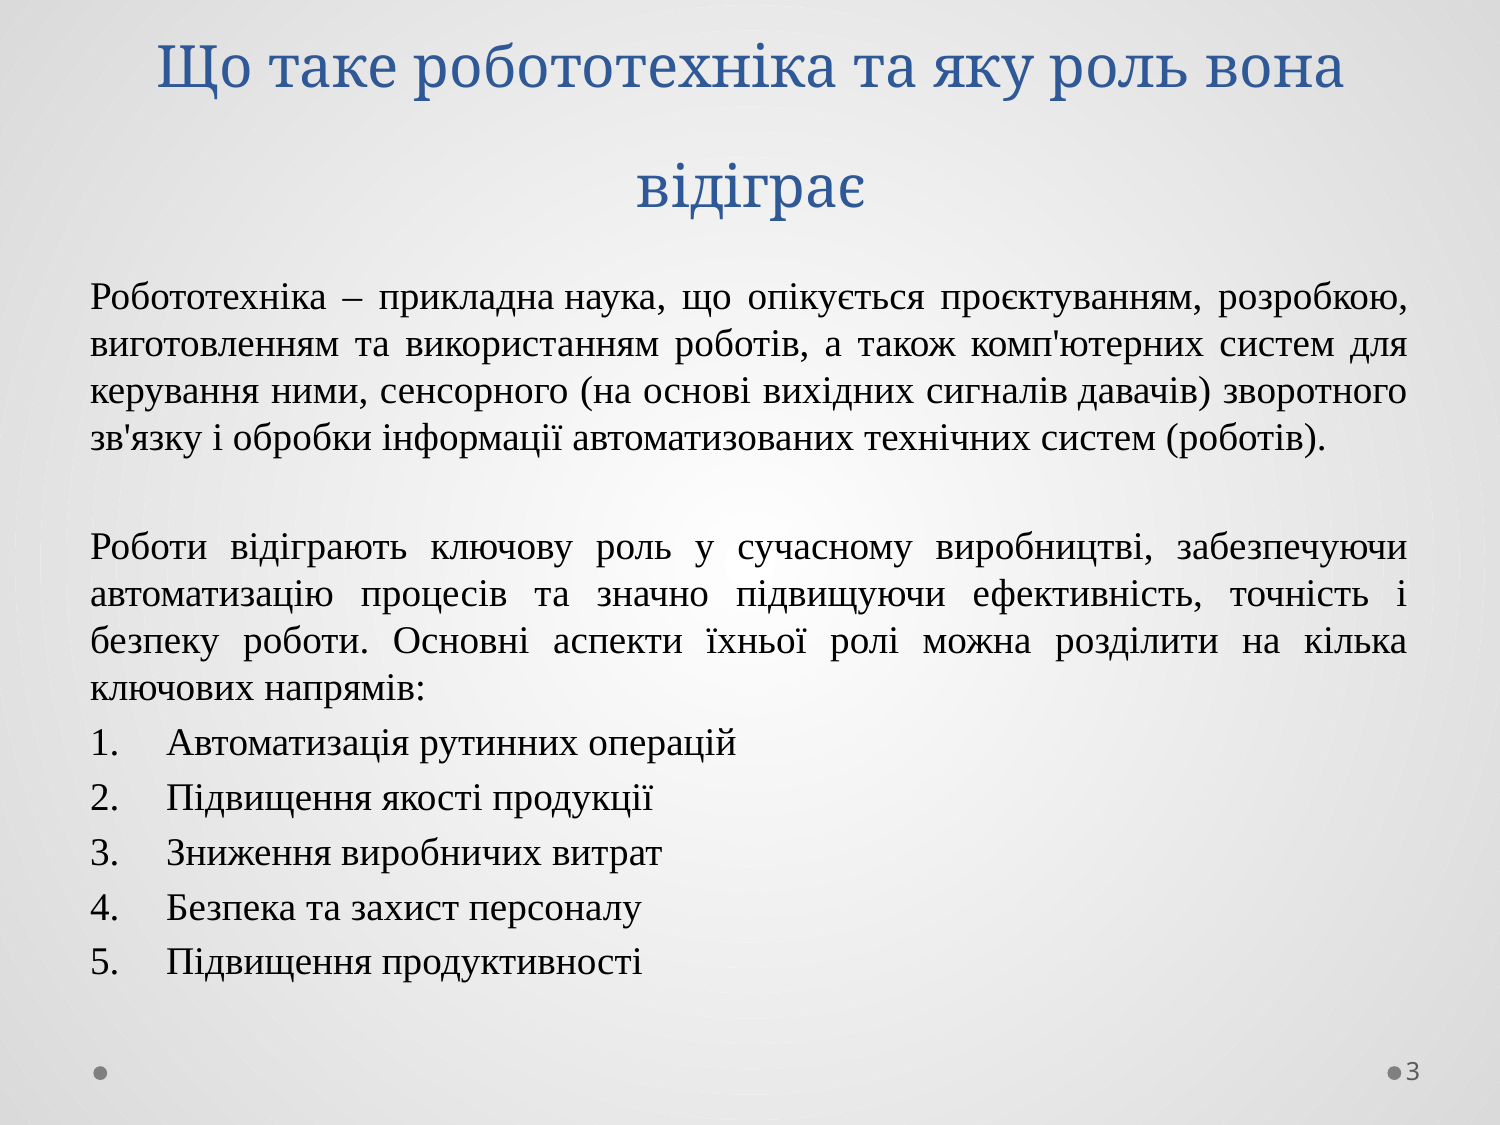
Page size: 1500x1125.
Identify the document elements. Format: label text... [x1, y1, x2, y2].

slide_number 3 [1401, 1042, 1494, 1103]
title Що таке робототехніка та яку роль вона відіграє [76, 54, 1427, 228]
list Робототехніка – прикладна наука, що опікується проєктуванням, розробкою, виготовленням та використанням роботів, а також комп'ютерних систем для керування ними, сенсорного (на основі вихідних сигналів давачів) зворотного зв'язку і обробки інформації автоматизованих технічних систем (роботів). Роботи відіграють ключову роль у сучасному виробництві, забезпечуючи автоматизацію процесів та значно підвищуючи ефективність, точність і безпеку роботи. Основні аспекти їхньої ролі можна розділити на кілька ключових напрямів: Автоматизація рутинних операцій Підвищення якості продукції Зниження виробничих витрат Безпека та захист персоналу Підвищення продуктивності [75, 262, 1425, 1005]
